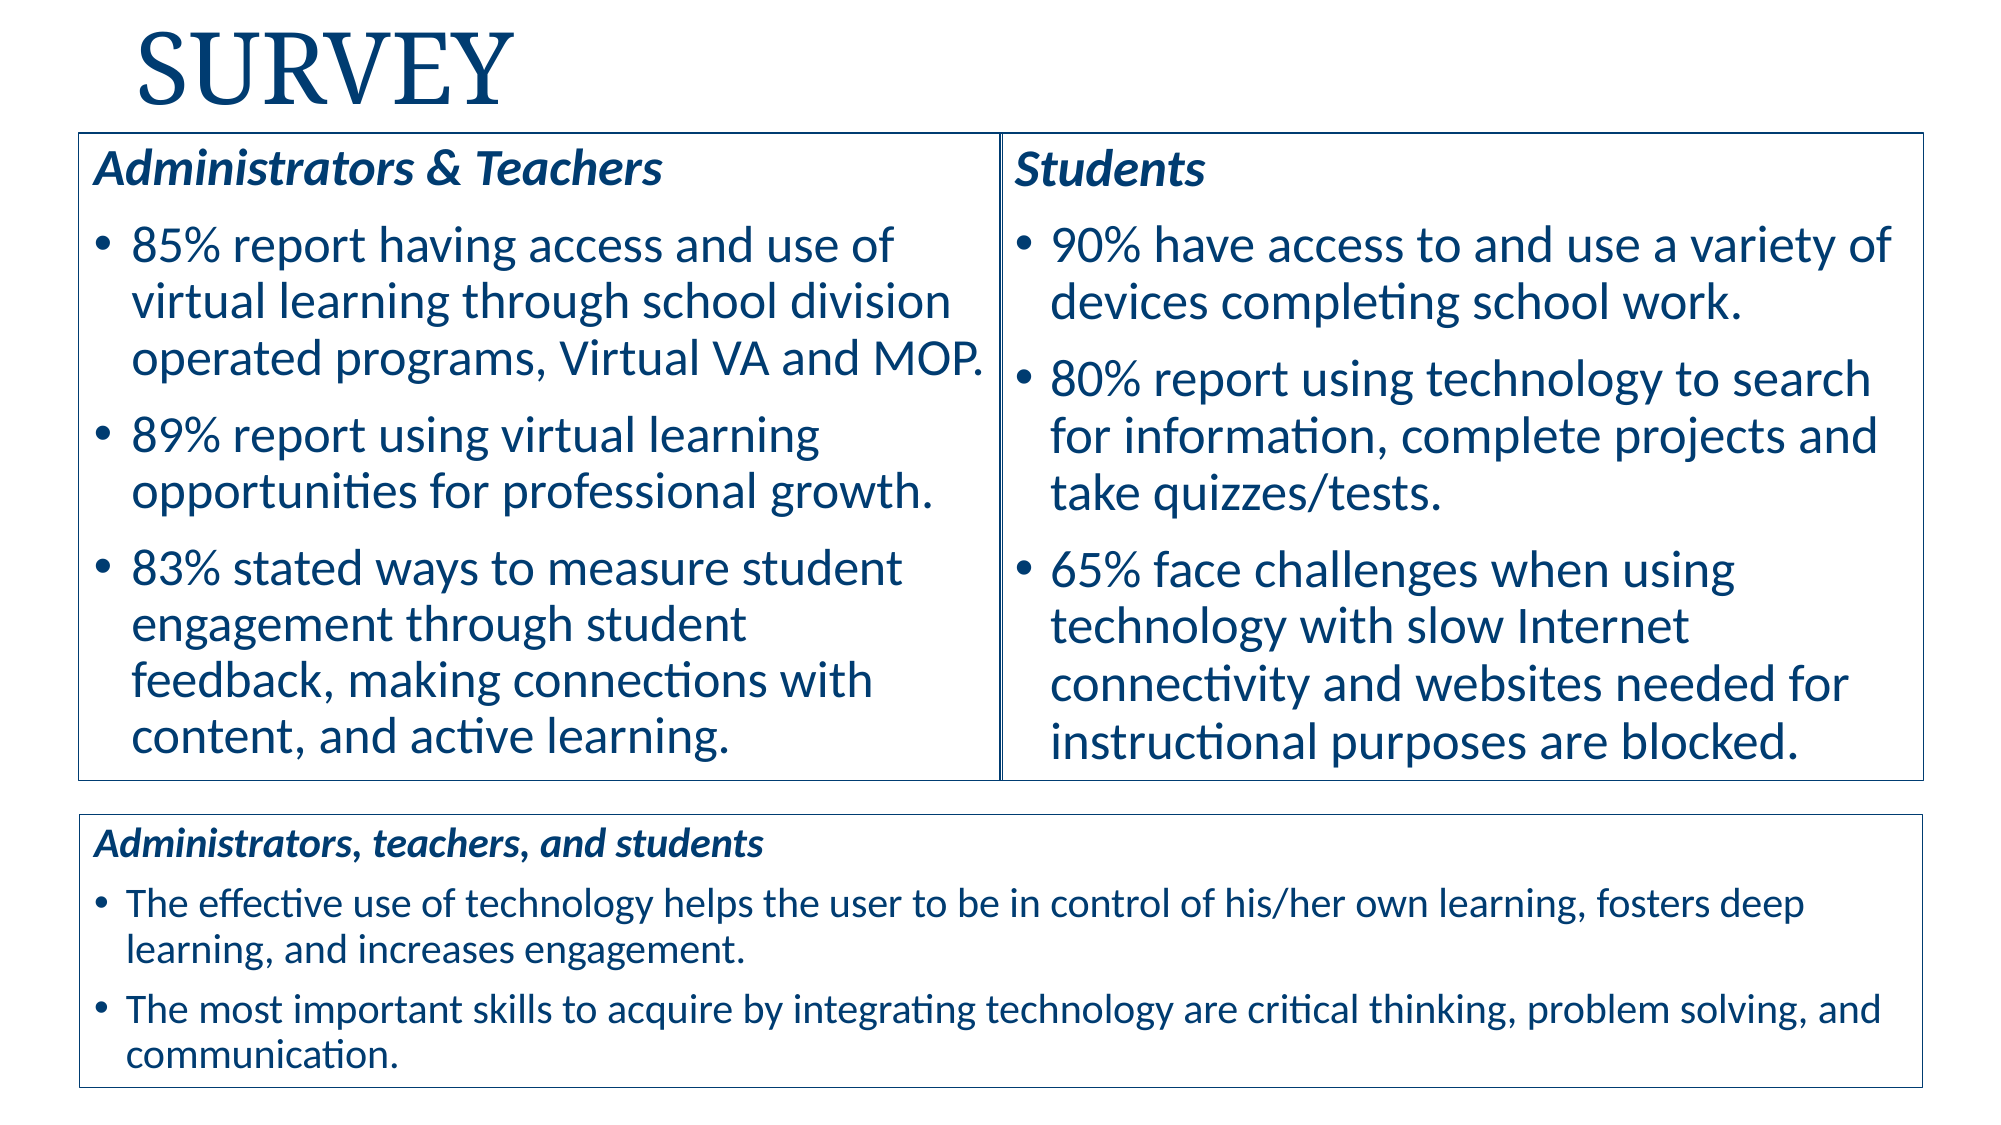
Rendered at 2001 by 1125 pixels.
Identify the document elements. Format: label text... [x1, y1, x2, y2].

text_box Administrators, teachers, and students The effective use of technology helps the user to be in control of his/her own learning, fosters deep learning, and increases engagement. The most important skills to acquire by integrating technology are critical thinking, problem solving, and communication. [79, 814, 1923, 1088]
list Administrators & Teachers 85% report having access and use of virtual learning through school division operated programs, Virtual VA and MOP. 89% report using virtual learning opportunities for professional growth. 83% stated ways to measure student engagement through student feedback, making connections with content, and active learning. [78, 132, 999, 781]
list Students 90% have access to and use a variety of devices completing school work. 80% report using technology to search for information, complete projects and take quizzes/tests. 65% face challenges when using technology with slow Internet connectivity and websites needed for instructional purposes are blocked. [999, 132, 1924, 781]
title Initial Data from the Speak Up Survey [0, 0, 2000, 134]
